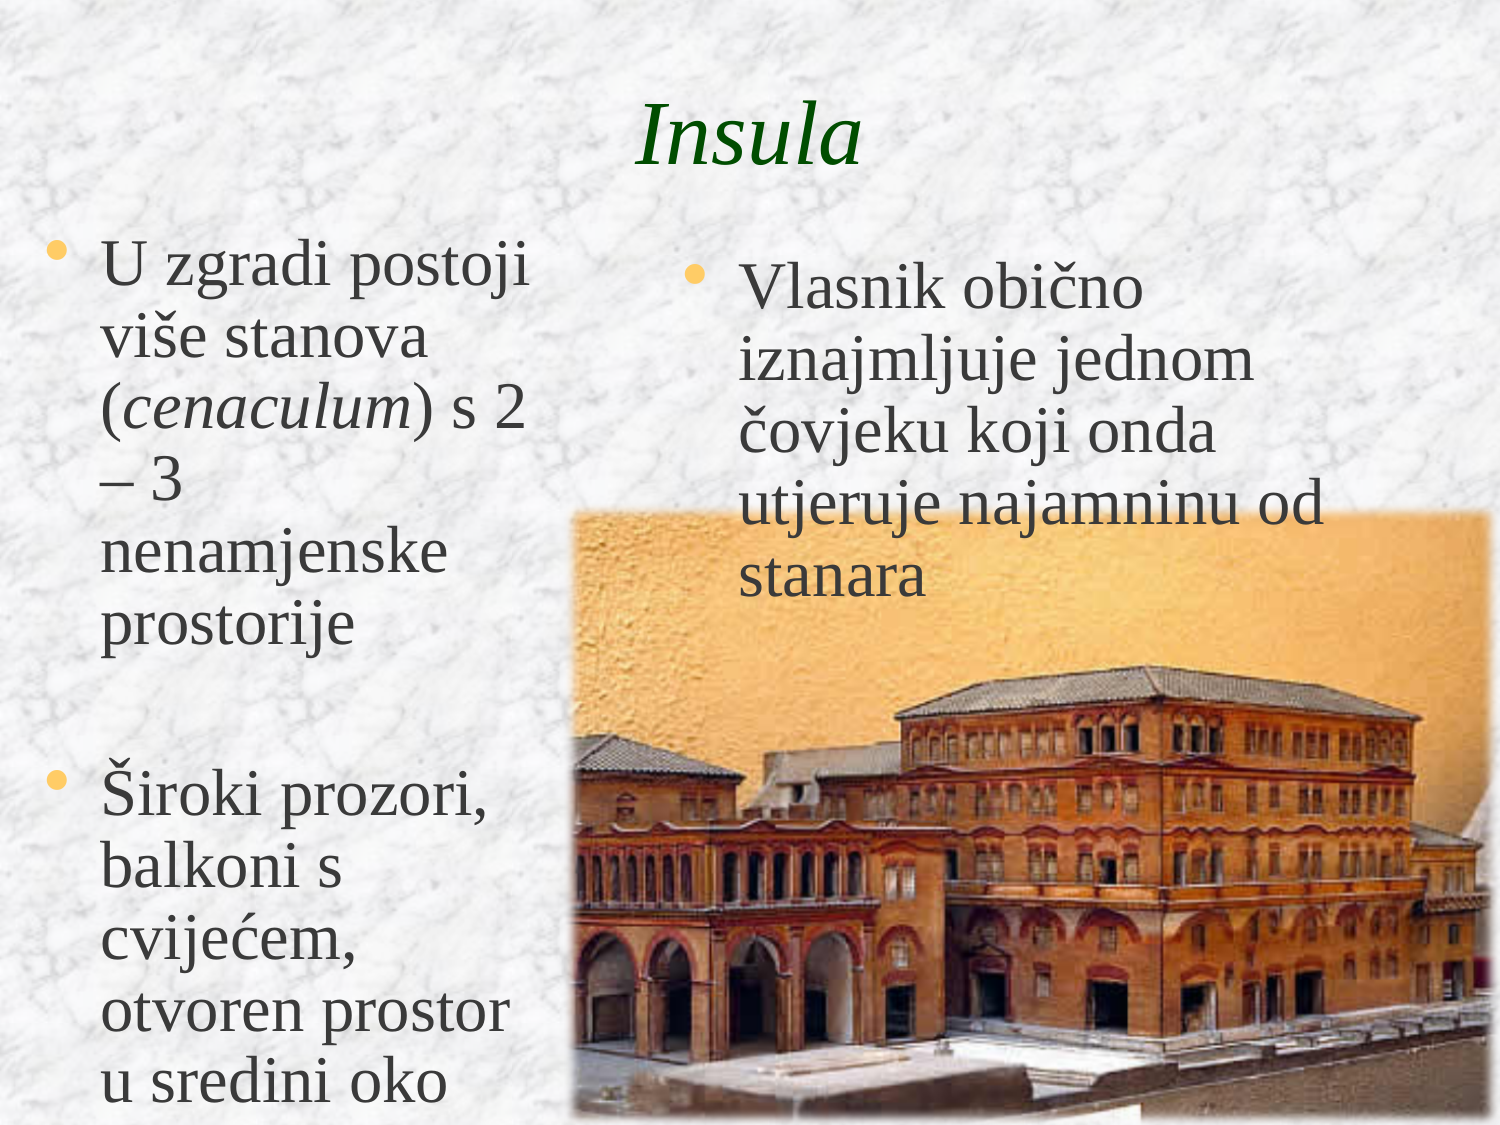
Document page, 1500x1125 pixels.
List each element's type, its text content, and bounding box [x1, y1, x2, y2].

list U zgradi postoji više stanova (cenaculum) s 2 – 3 nenamjenske prostorije Široki prozori, balkoni s cvijećem, otvoren prostor u sredini oko kojeg je stubište [29, 220, 565, 1071]
list Vlasnik obično iznajmljuje jednom čovjeku koji onda utjeruje najamninu od stanara [667, 243, 1447, 501]
title Insula [112, 46, 1388, 209]
picture [564, 503, 1500, 1125]
